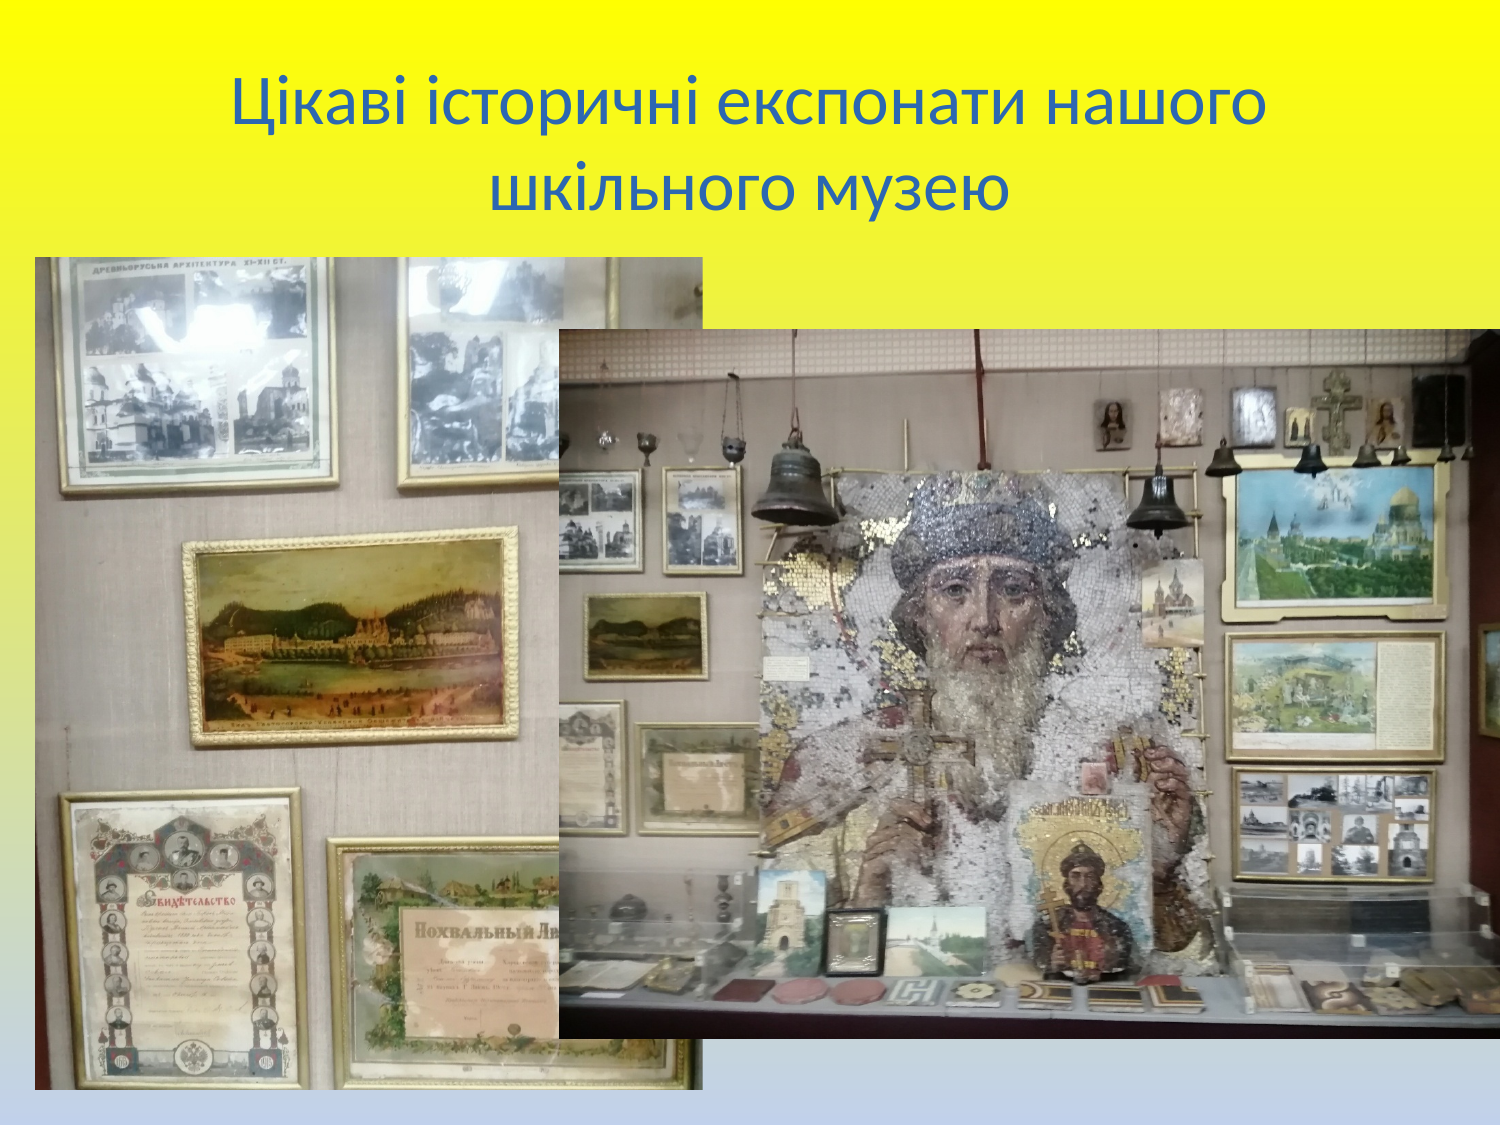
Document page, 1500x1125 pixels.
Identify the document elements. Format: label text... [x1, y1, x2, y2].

title Цікаві історичні експонати нашого шкільного музею [75, 45, 1425, 233]
picture [34, 257, 703, 1091]
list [559, 329, 1500, 1039]
